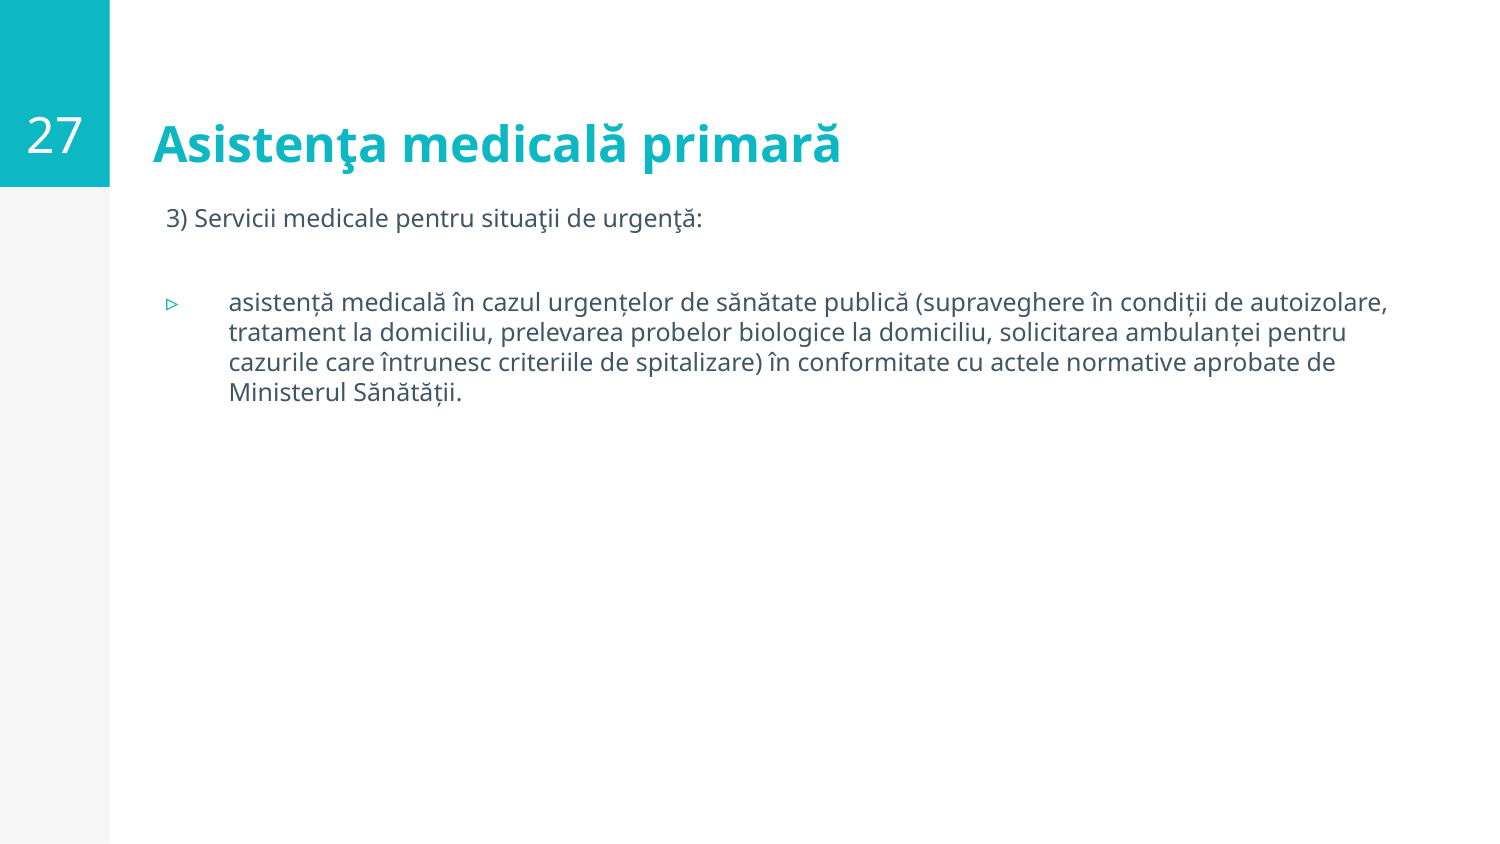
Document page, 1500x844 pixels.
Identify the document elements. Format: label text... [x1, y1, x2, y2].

title Asistenţa medicală primară [138, 0, 1402, 187]
list 3) Servicii medicale pentru situaţii de urgenţă: asistență medicală în cazul urgențelor de sănătate publică (supraveghere în condiții de autoizolare, tratament la domiciliu, prelevarea probelor biologice la domiciliu, solicitarea ambulanței pentru cazurile care întrunesc criteriile de spitalizare) în conformitate cu actele normative aprobate de Ministerul Sănătății. [138, 187, 1447, 809]
slide_number 27 [0, 0, 110, 187]
